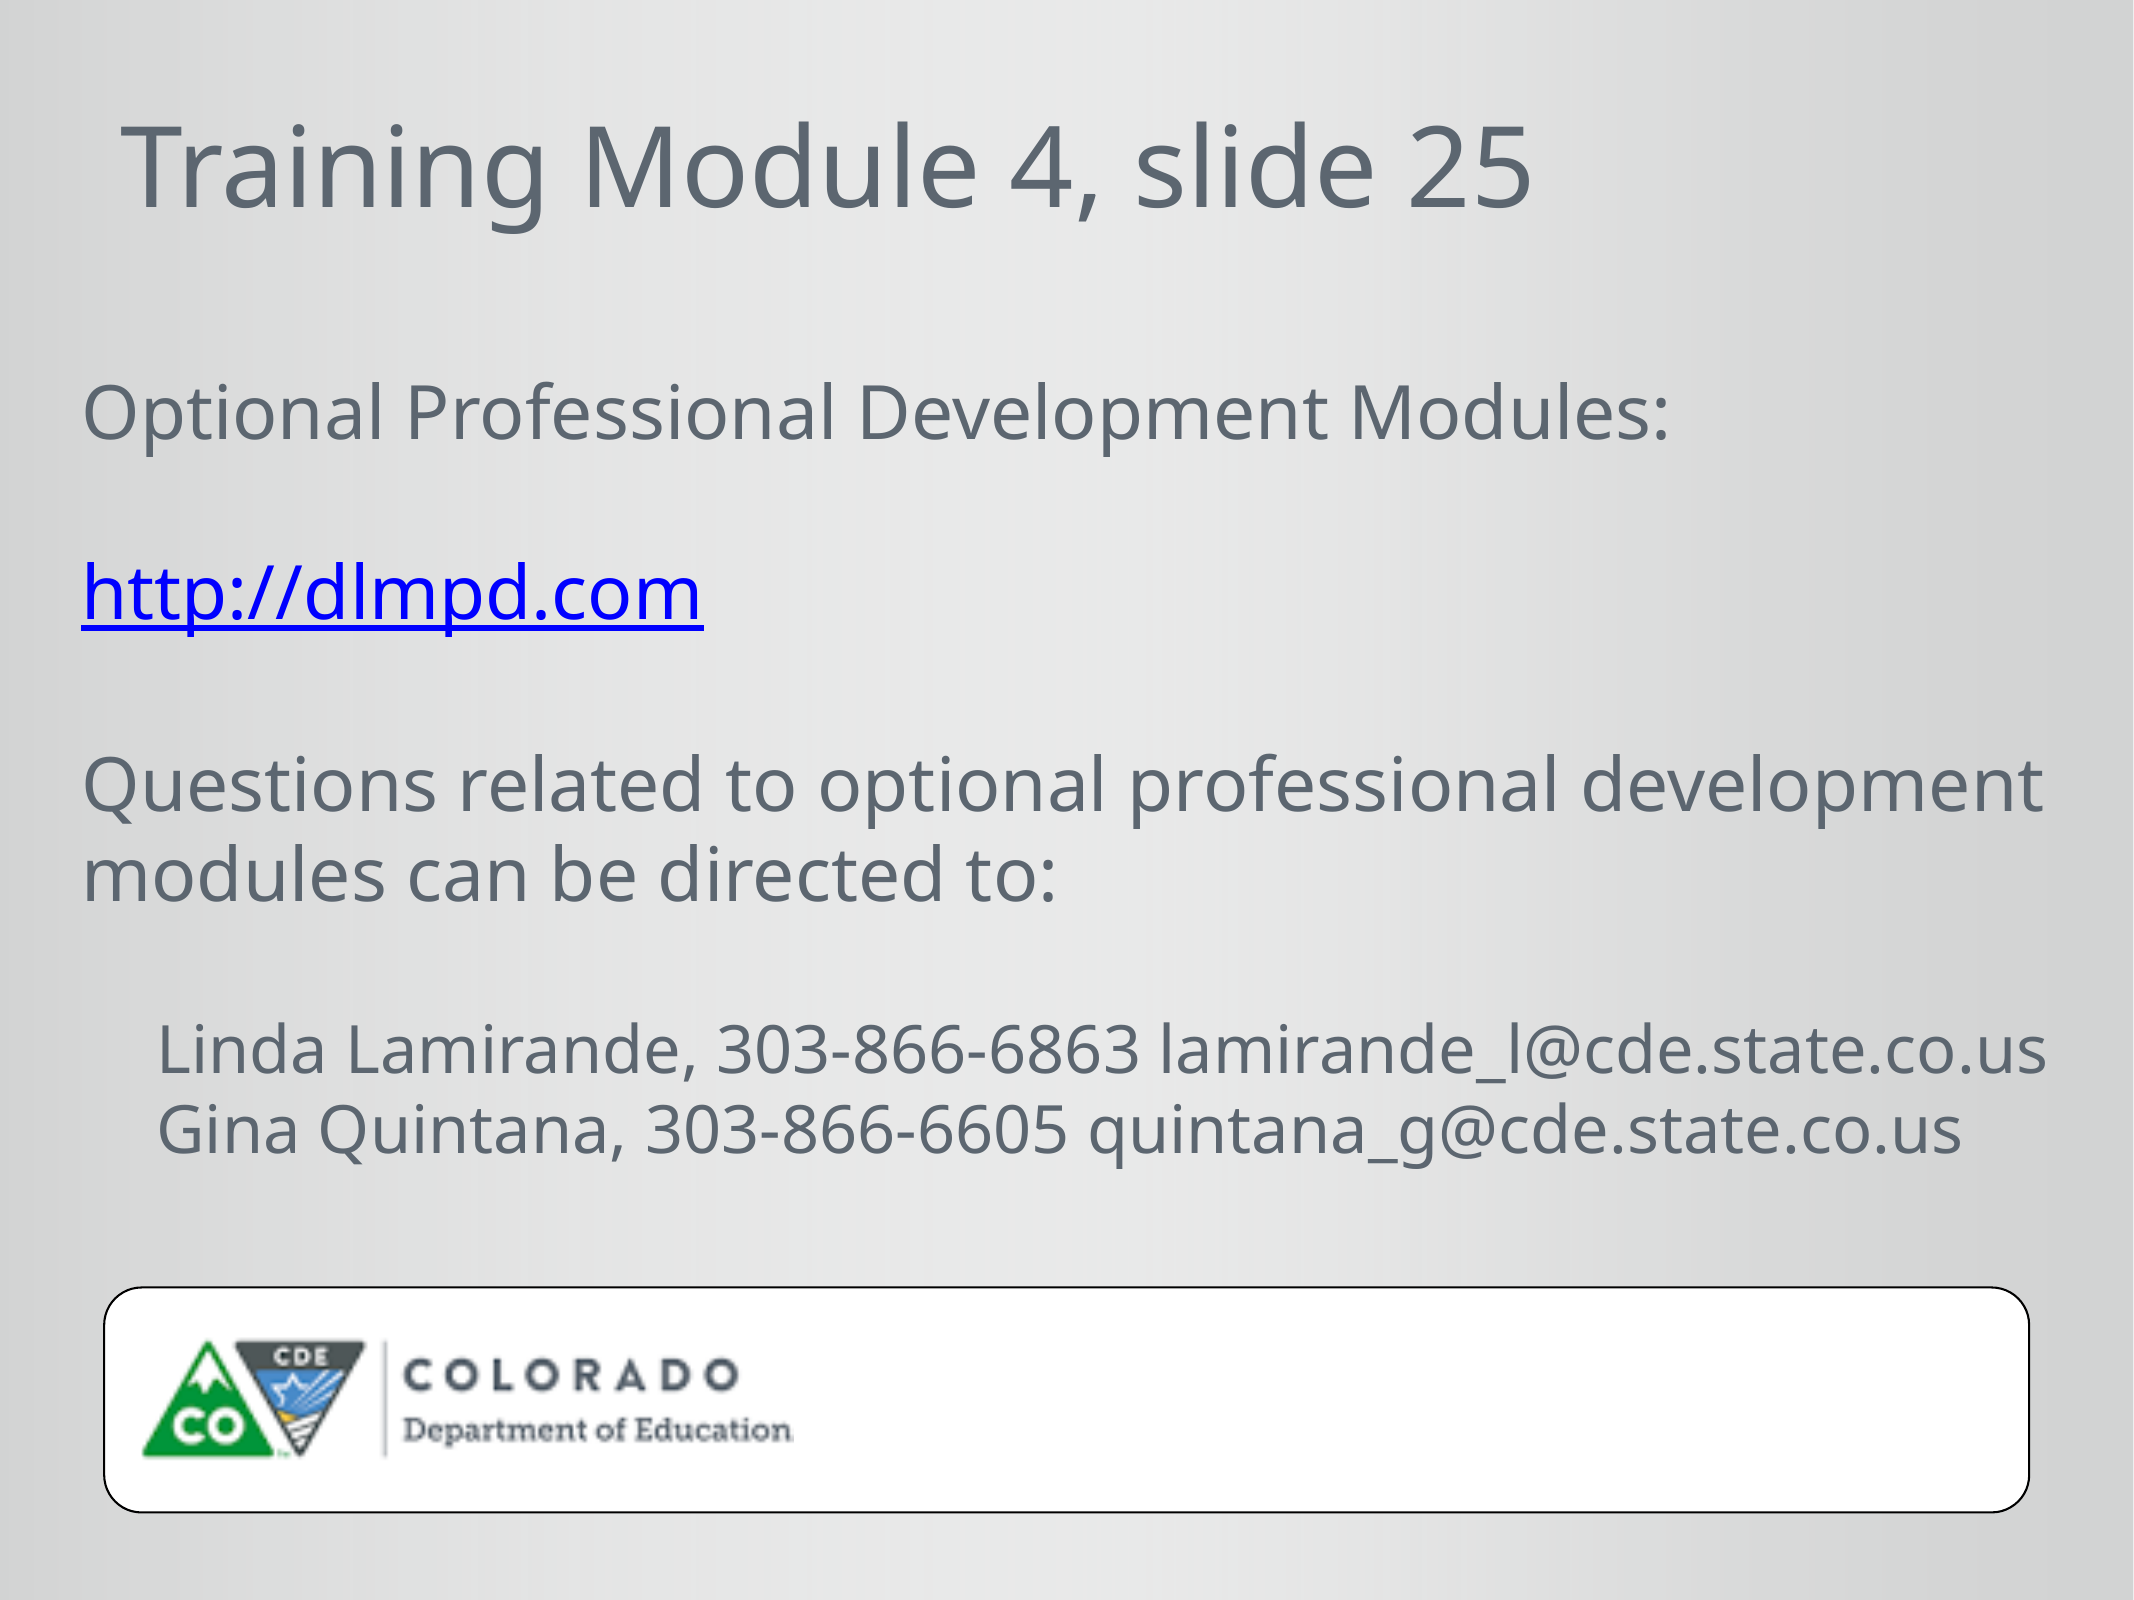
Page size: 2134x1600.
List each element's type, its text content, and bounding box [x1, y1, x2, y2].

text_box [454, 1355, 1967, 1454]
picture [0, 0, 2134, 1600]
text_box Optional Professional Development Modules: http://dlmpd.com Questions related to optional professional development modules can be directed to: Linda Lamirande, 303-866-6863 lamirande_l@cde.state.co.us Gina Quintana, 303-866-6605 quintana_g@cde.state.co.us [66, 357, 2080, 1355]
text_box Training Module 4, slide 25 [105, 87, 1968, 238]
